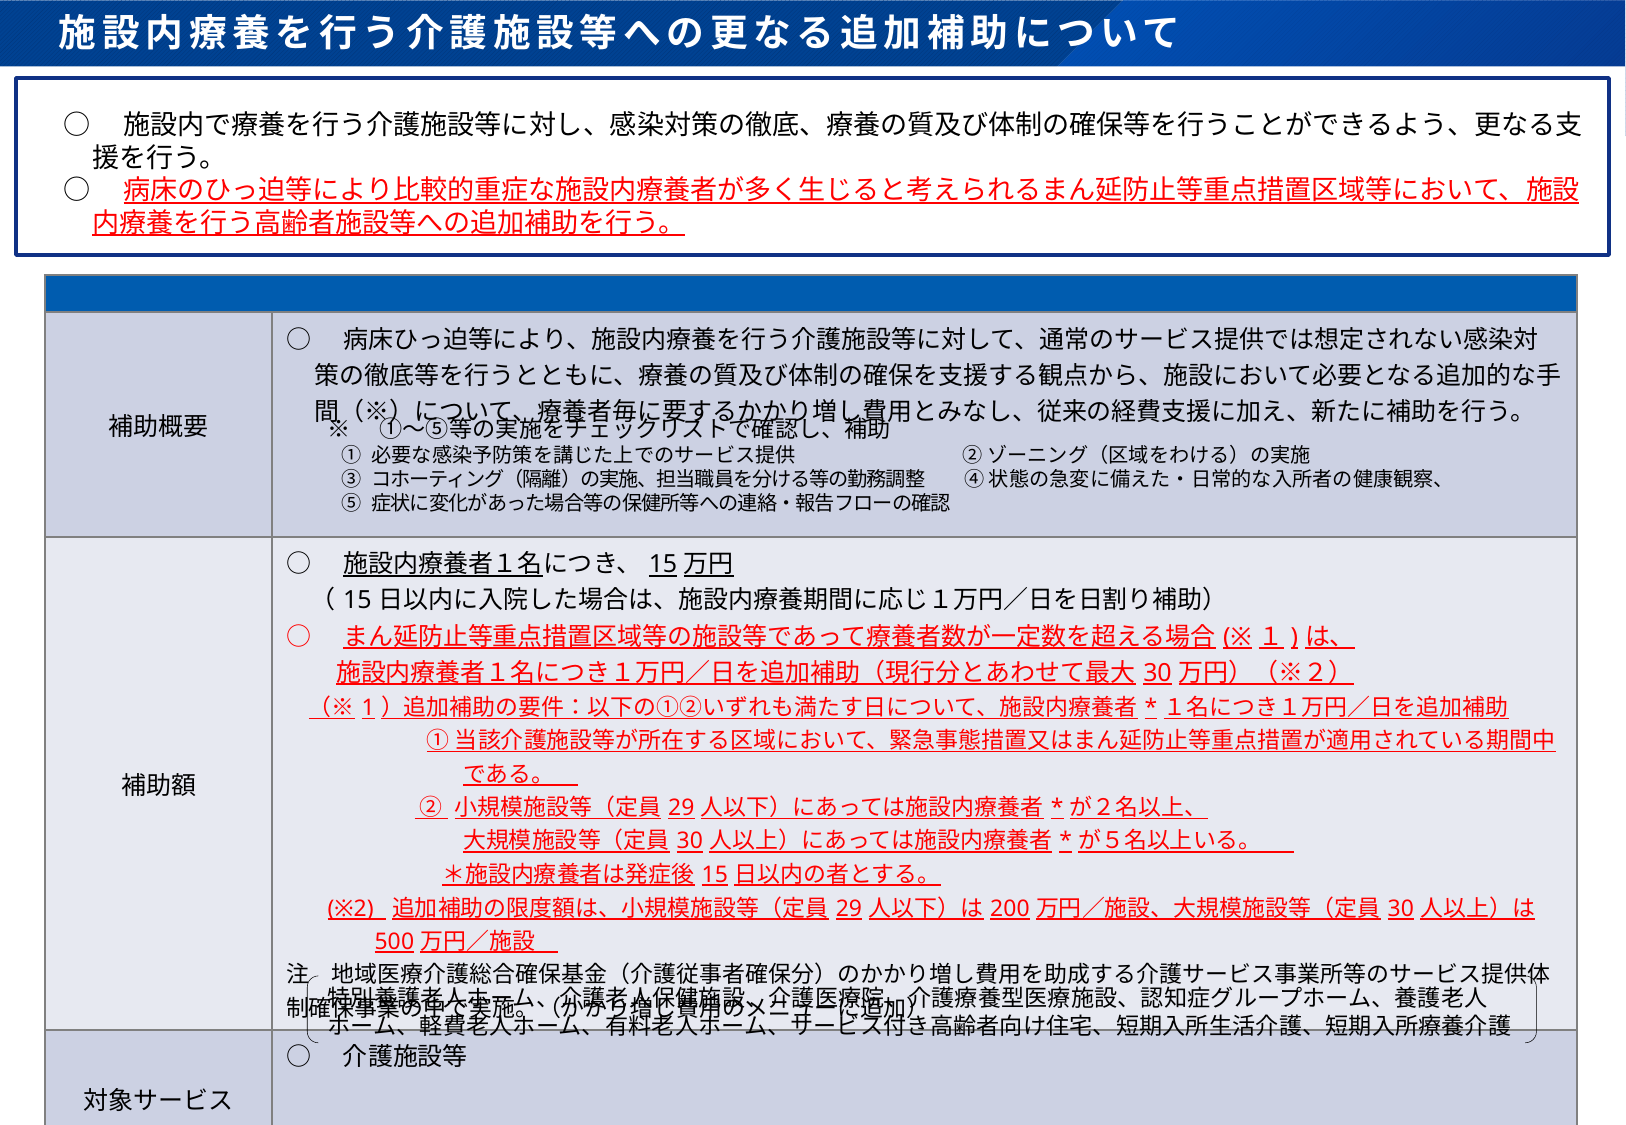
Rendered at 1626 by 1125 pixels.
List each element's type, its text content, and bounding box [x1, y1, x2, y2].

table_cell 補助概要 [46, 313, 271, 536]
title 施設内療養を行う介護施設等への更なる追加補助について [0, 0, 1625, 65]
text_box 特別養護老人ホーム、介護老人保健施設、介護医療院、介護療養型医療施設、認知症グループホーム、養護老人ホーム、軽費老人ホーム、有料老人ホーム、サービス付き高齢者向け住宅、短期入所生活介護、短期入所療養介護 [312, 1037, 1537, 1047]
table_cell ○ 病床ひっ迫等により、施設内療養を行う介護施設等に対して、通常のサービス提供では想定されない感染対策の徹底等を行うとともに、療養の質及び体制の確保を支援する観点から、施設において必要となる追加的な手間（※）について、療養者毎に要するかかり増し費用とみなし、従来の経費支援に加え、新たに補助を行う。 [273, 313, 1576, 536]
text_box [0, 65, 1625, 139]
table_cell ○ 介護施設等 [273, 1031, 1576, 1125]
text_box [306, 975, 1537, 1044]
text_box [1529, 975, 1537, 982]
table_cell ○ 施設内療養者１名につき、15万円 （15日以内に入院した場合は、施設内療養期間に応じ１万円／日を日割り補助） ○ まん延防止等重点措置区域等の施設等であって療養者数が一定数を超える場合(※１)は、 施設内療養者１名につき１万円／日を追加補助（現行分とあわせて最大30万円）（※２） （※1）追加補助の要件：以下の①②いずれも満たす日について、施設内療養者*１名につき１万円／日を追加補助 ① 当該介護施設等が所在する区域において、緊急事態措置又はまん延防止等重点措置が適用されている期間中である。 ② 小規模施設等（定員29人以下）にあっては施設内療養者*が２名以上、 大規模施設等（定員30人以上）にあっては施設内療養者*が５名以上いる。 ＊施設内療養者は発症後15日以内の者とする。 (※2) 追加補助の限度額は、小規模施設等（定員29人以下）は200万円／施設、大規模施設等（定員30人以上）は500万円／施設 注 地域医療介護総合確保基金（介護従事者確保分）のかかり増し費用を助成する介護サービス事業所等のサービス提供体制確保事業の中で実施。（かかり増し費用のメニューに追加） [273, 538, 1576, 1029]
table_header [46, 276, 1576, 311]
text_box ※ ①～⑤等の実施をチェックリストで確認し、補助 ① 必要な感染予防策を講じた上でのサービス提供 ② ゾーニング（区域をわける）の実施 ③ コホーティング（隔離）の実施、担当職員を分ける等の勤務調整 ④ 状態の急変に備えた・日常的な入所者の健康観察、 ⑤ 症状に変化があった場合等の保健所等への連絡・報告フローの確認 [312, 406, 1506, 522]
table_cell 対象サービス [46, 1031, 271, 1125]
table_cell 補助額 [46, 538, 271, 1029]
text_box ○ 施設内で療養を行う介護施設等に対し、感染対策の徹底、療養の質及び体制の確保等を行うことができるよう、更なる支援を行う。 ○ 病床のひっ迫等により比較的重症な施設内療養者が多く生じると考えられるまん延防止等重点措置区域等において、施設内療養を行う高齢者施設等への追加補助を行う。 [15, 77, 1610, 256]
